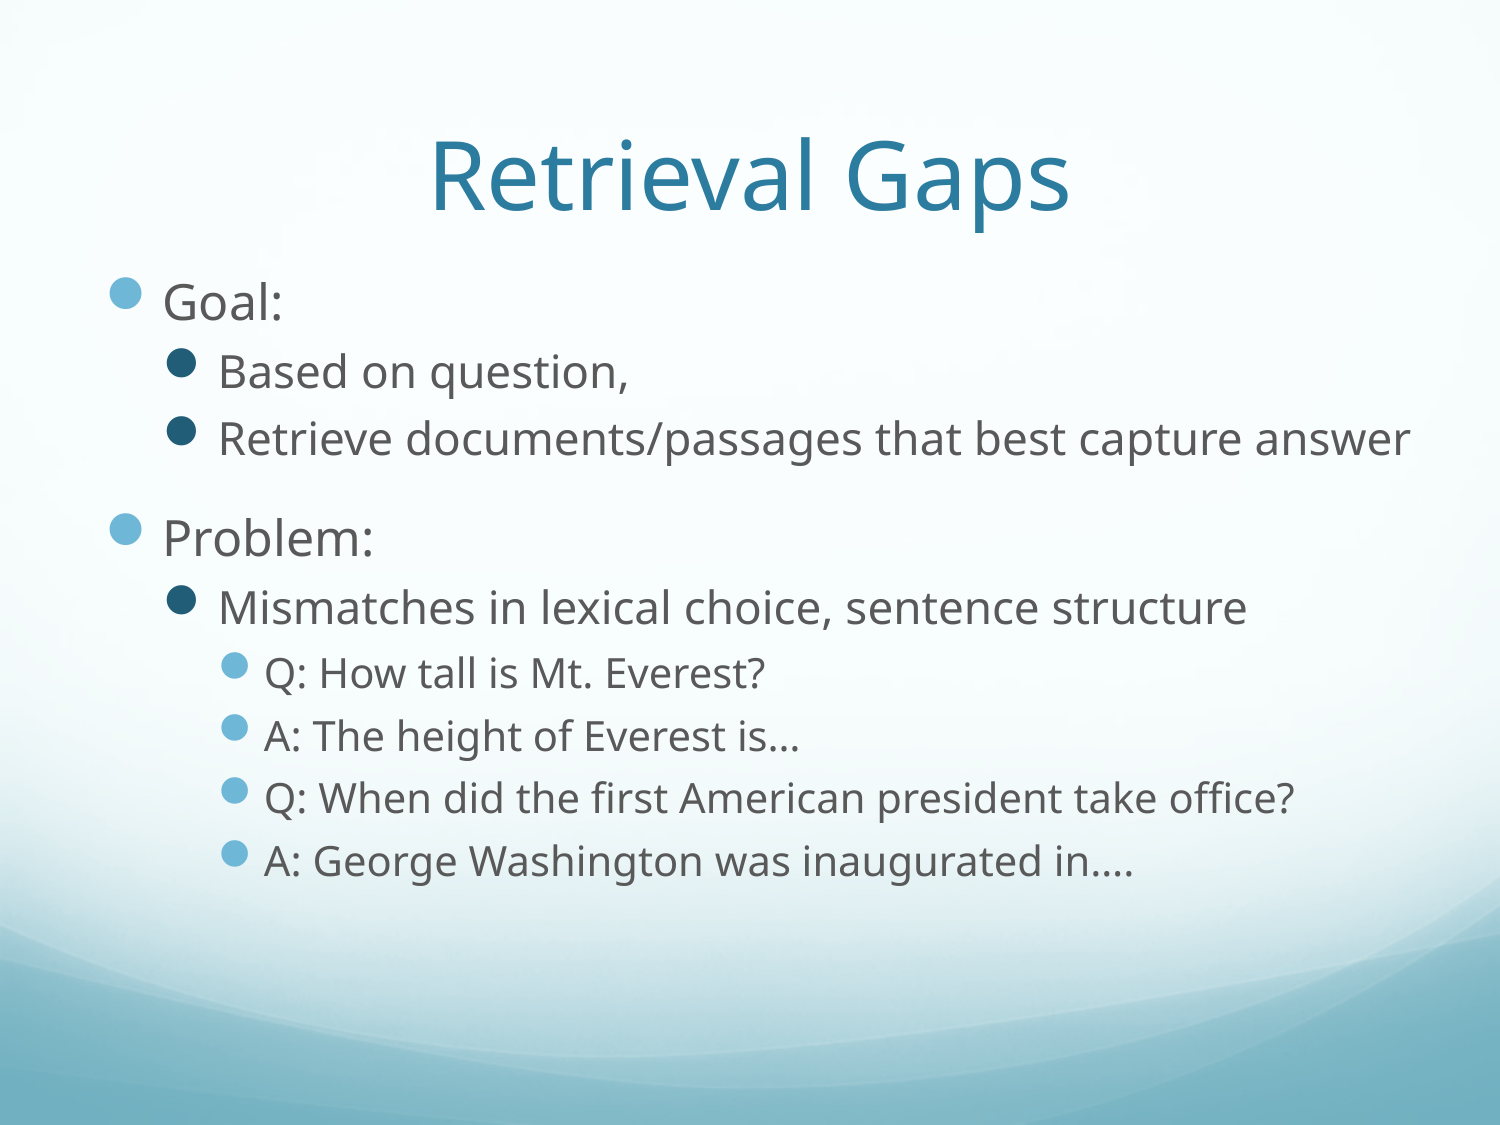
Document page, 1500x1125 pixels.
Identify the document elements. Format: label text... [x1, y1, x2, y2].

list Goal: Based on question, Retrieve documents/passages that best capture answer Problem: Mismatches in lexical choice, sentence structure Q: How tall is Mt. Everest? A: The height of Everest is… Q: When did the first American president take office? A: George Washington was inaugurated in…. [90, 262, 1451, 975]
title Retrieval Gaps [90, 17, 1410, 237]
